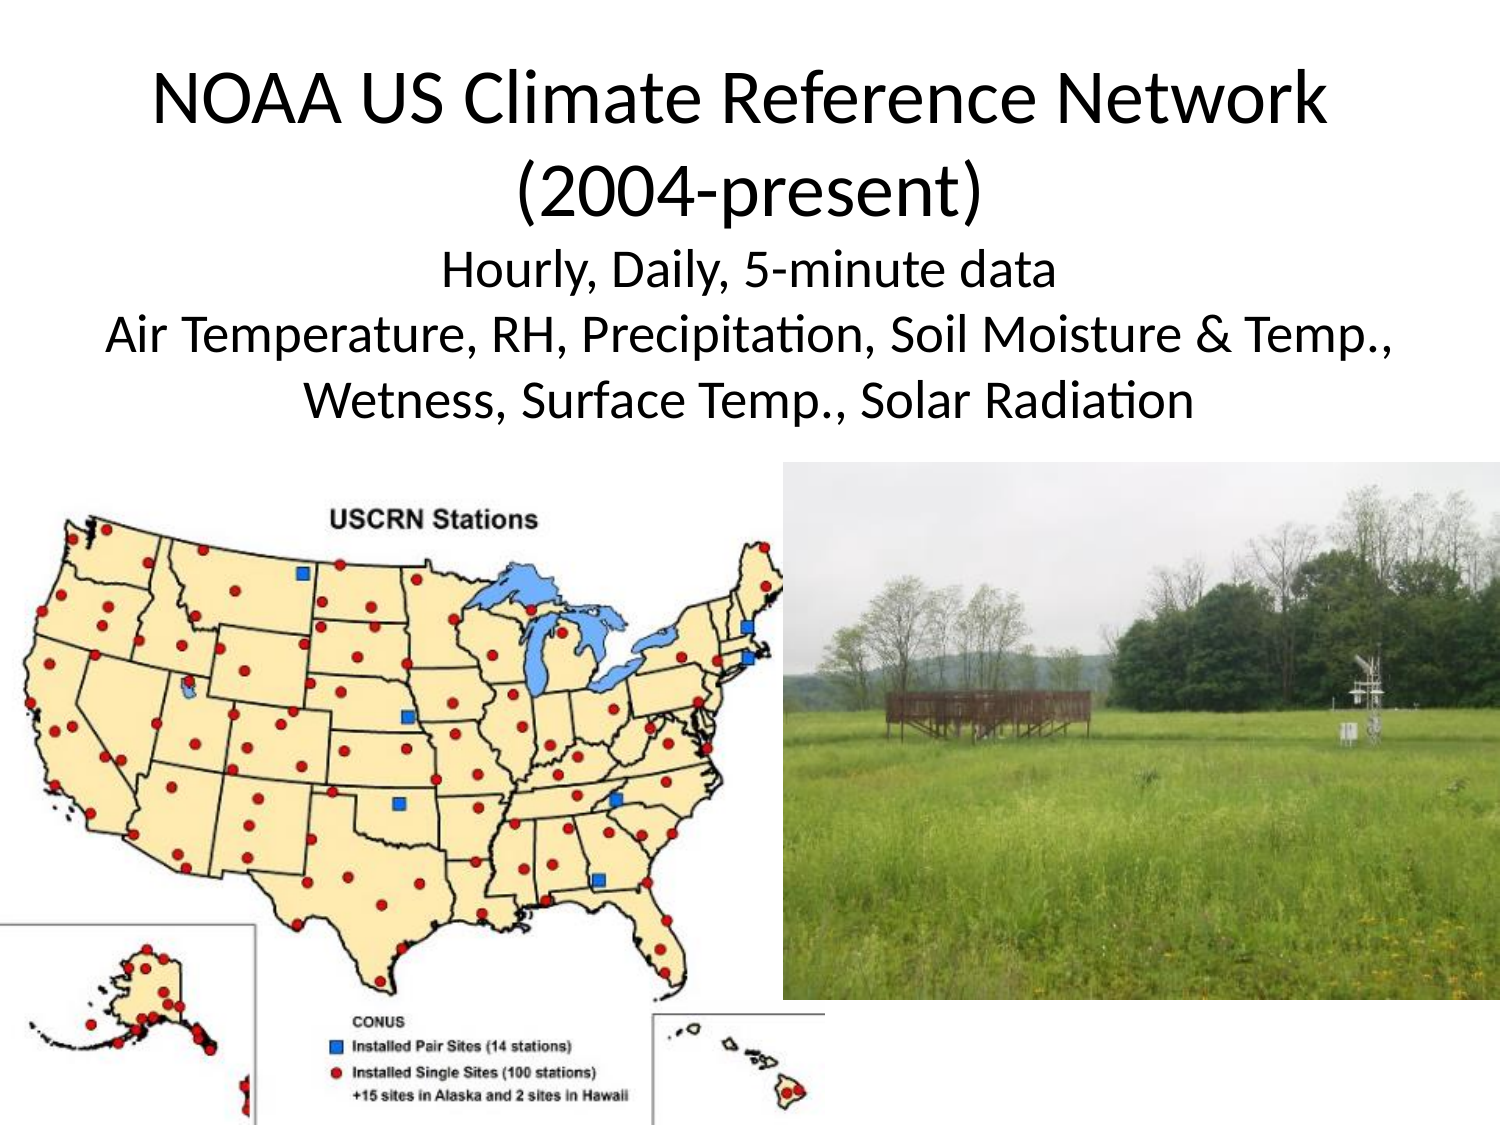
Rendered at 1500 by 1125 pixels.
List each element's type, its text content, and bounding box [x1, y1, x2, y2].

title NOAA US Climate Reference Network (2004-present) Hourly, Daily, 5-minute data Air Temperature, RH, Precipitation, Soil Moisture & Temp., Wetness, Surface Temp., Solar Radiation [0, 37, 1500, 438]
picture [0, 462, 1500, 1125]
